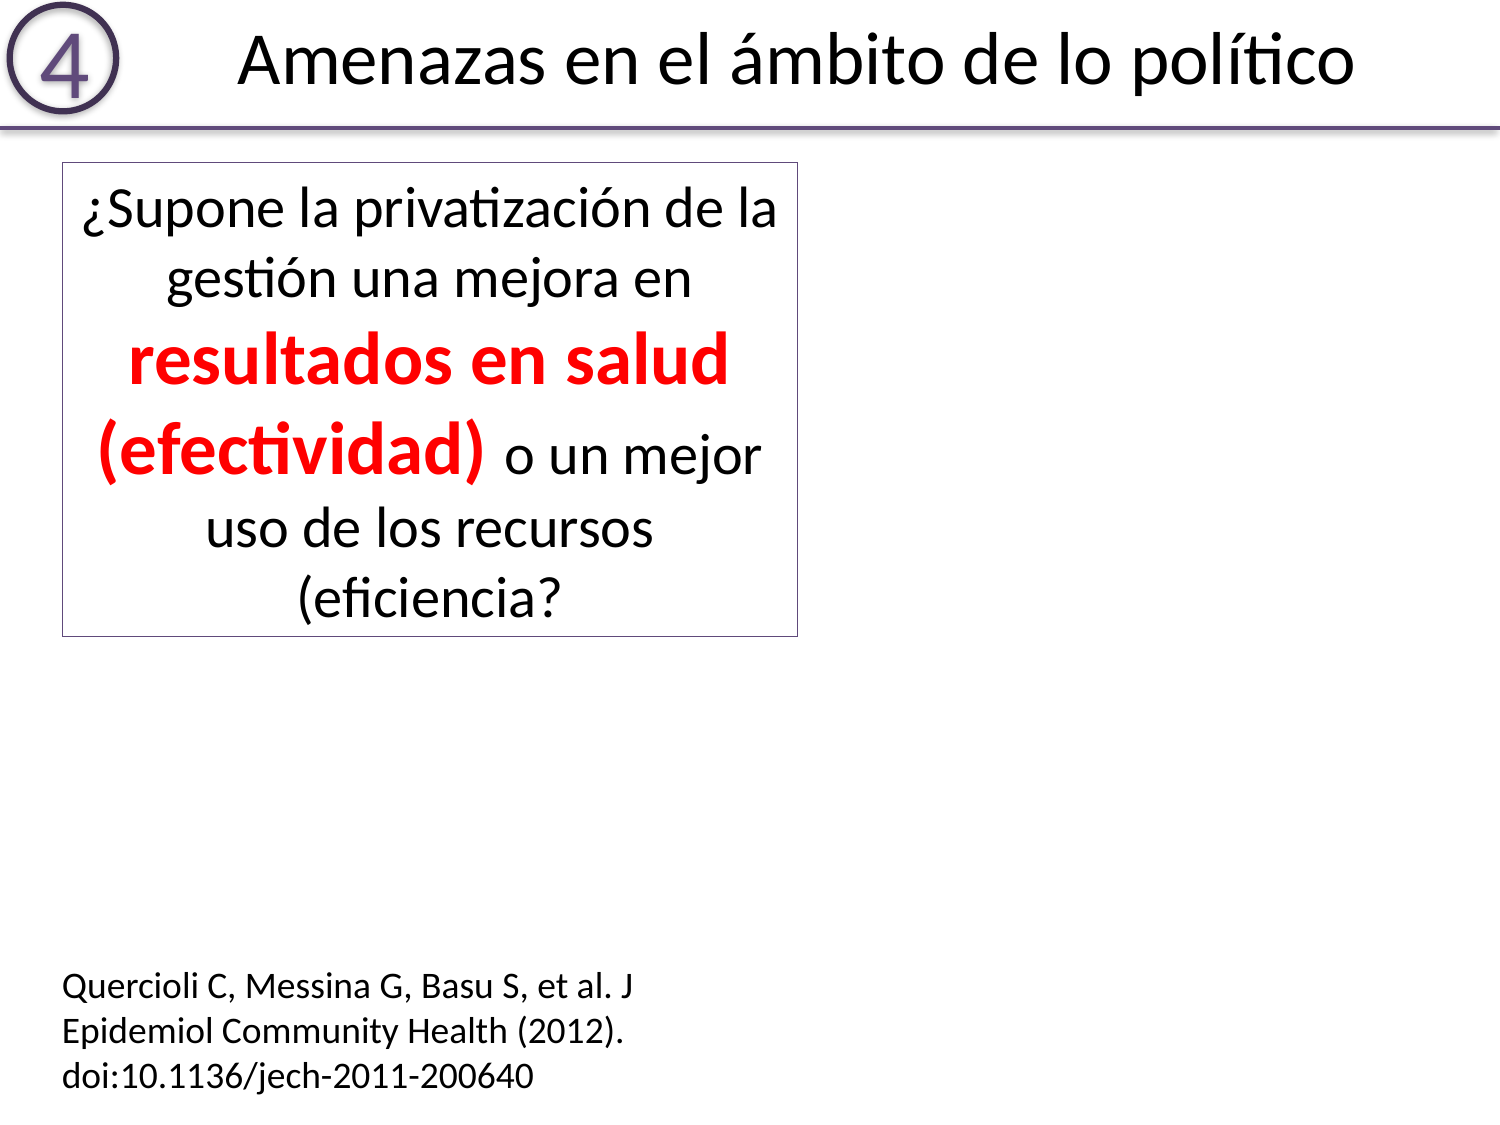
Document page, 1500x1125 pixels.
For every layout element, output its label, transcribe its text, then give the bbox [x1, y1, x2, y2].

text_box Amenazas en el ámbito de lo político [94, 2, 1500, 108]
text_box Quercioli C, Messina G, Basu S, et al. J Epidemiol Community Health (2012). doi:10.1136/jech-2011-200640 [47, 953, 798, 1104]
text_box 4 [8, 4, 117, 113]
text_box ¿Supone la privatización de la gestión una mejora en resultados en salud (efectividad) o un mejor uso de los recursos (eficiencia? [62, 162, 798, 637]
